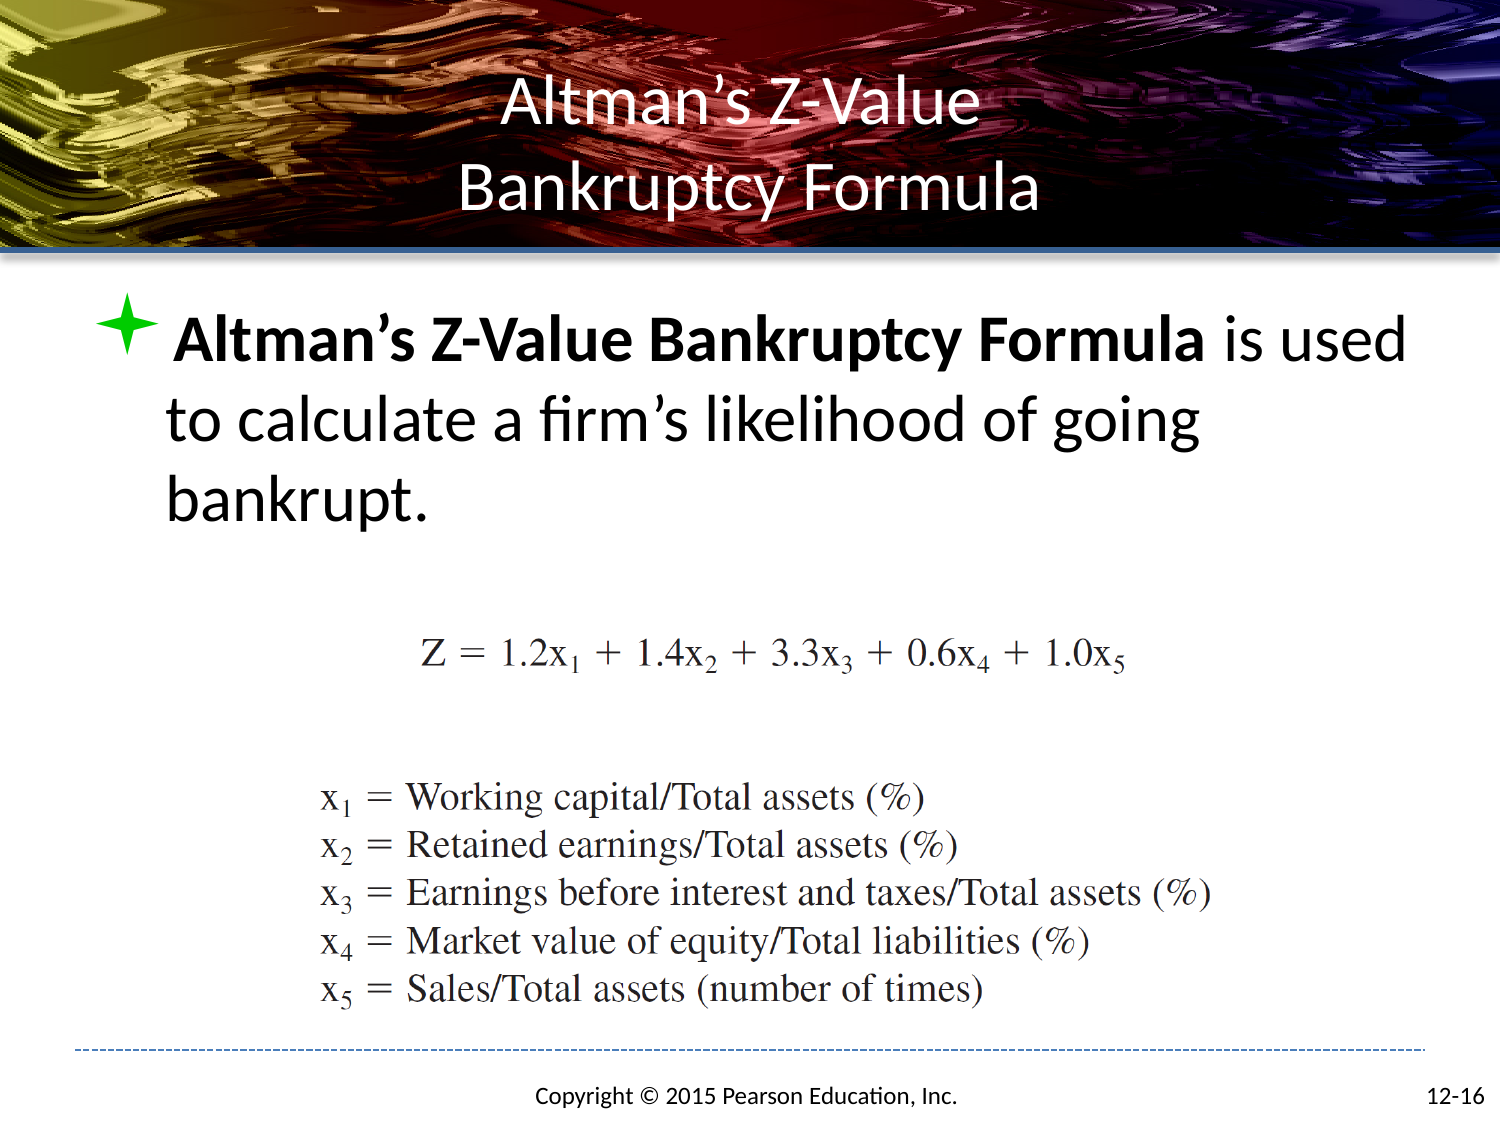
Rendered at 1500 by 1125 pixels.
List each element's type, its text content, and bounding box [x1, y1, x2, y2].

title Altman’s Z-Value Bankruptcy Formula [75, 45, 1425, 233]
picture [285, 612, 1215, 1027]
slide_number 12-16 [1149, 1064, 1500, 1125]
picture [0, 0, 1500, 247]
footer Copyright © 2015 Pearson Education, Inc. [506, 1065, 994, 1125]
list Altman’s Z-Value Bankruptcy Formula is used to calculate a firm’s likelihood of going bankrupt. [75, 287, 1425, 1030]
